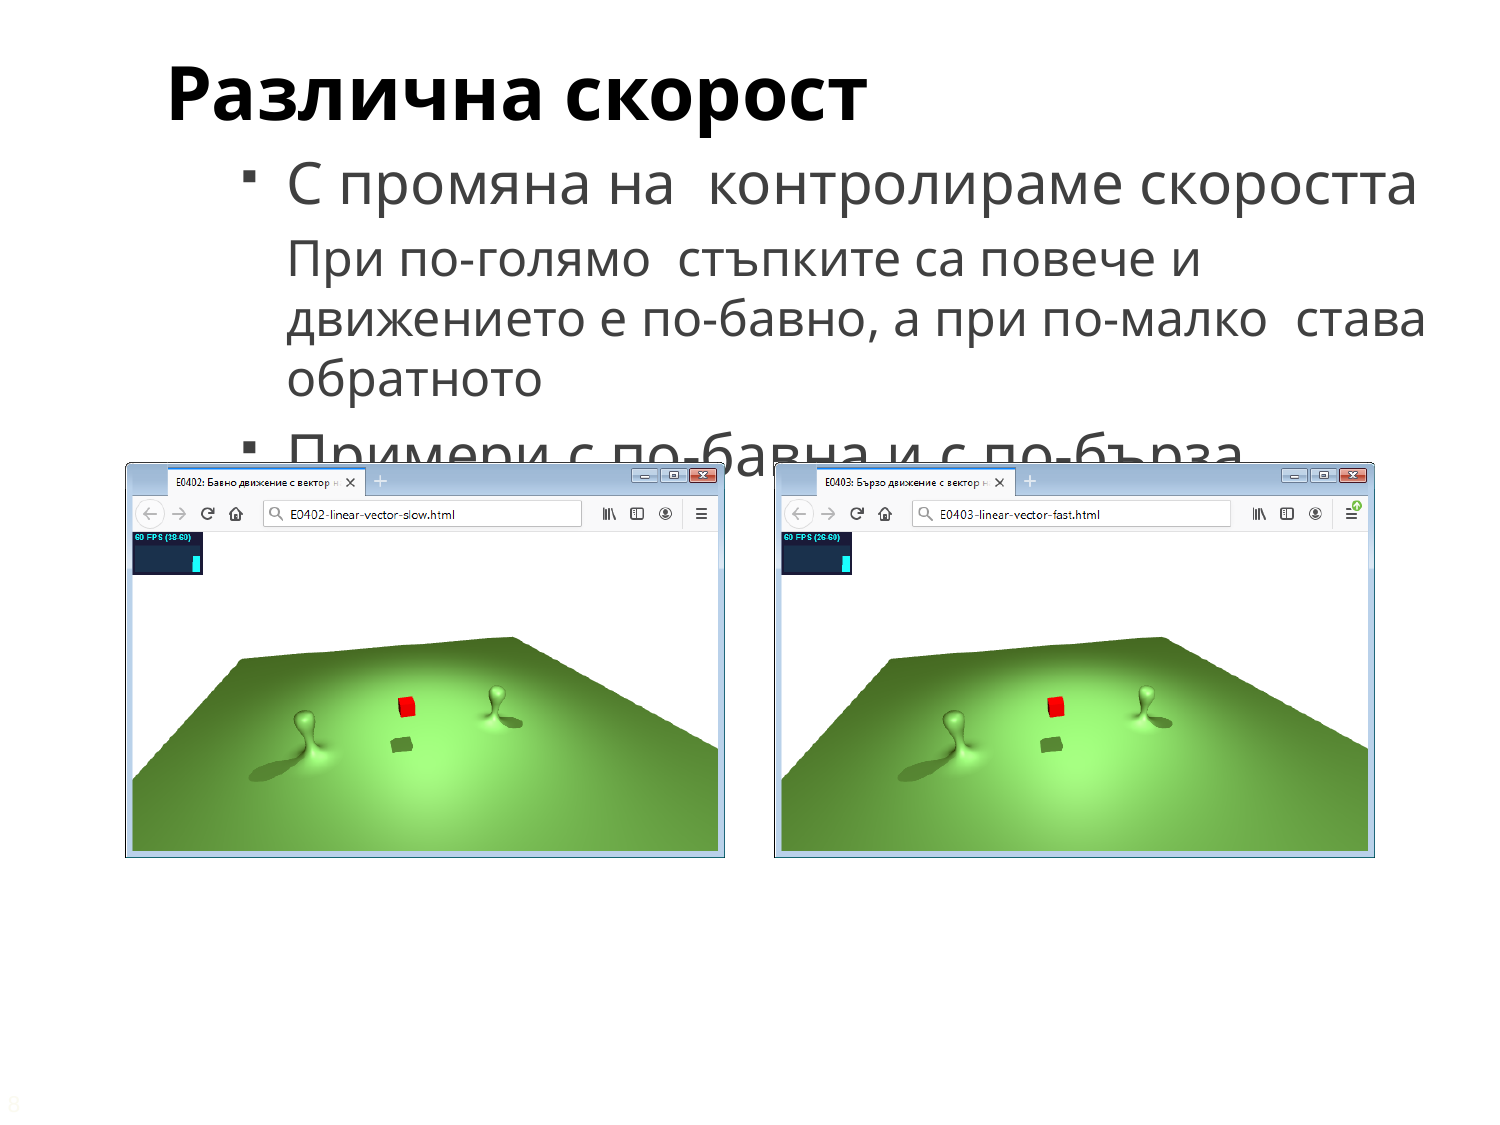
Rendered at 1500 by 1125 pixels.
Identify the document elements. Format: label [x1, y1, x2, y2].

picture [774, 462, 1376, 859]
picture [124, 462, 726, 859]
